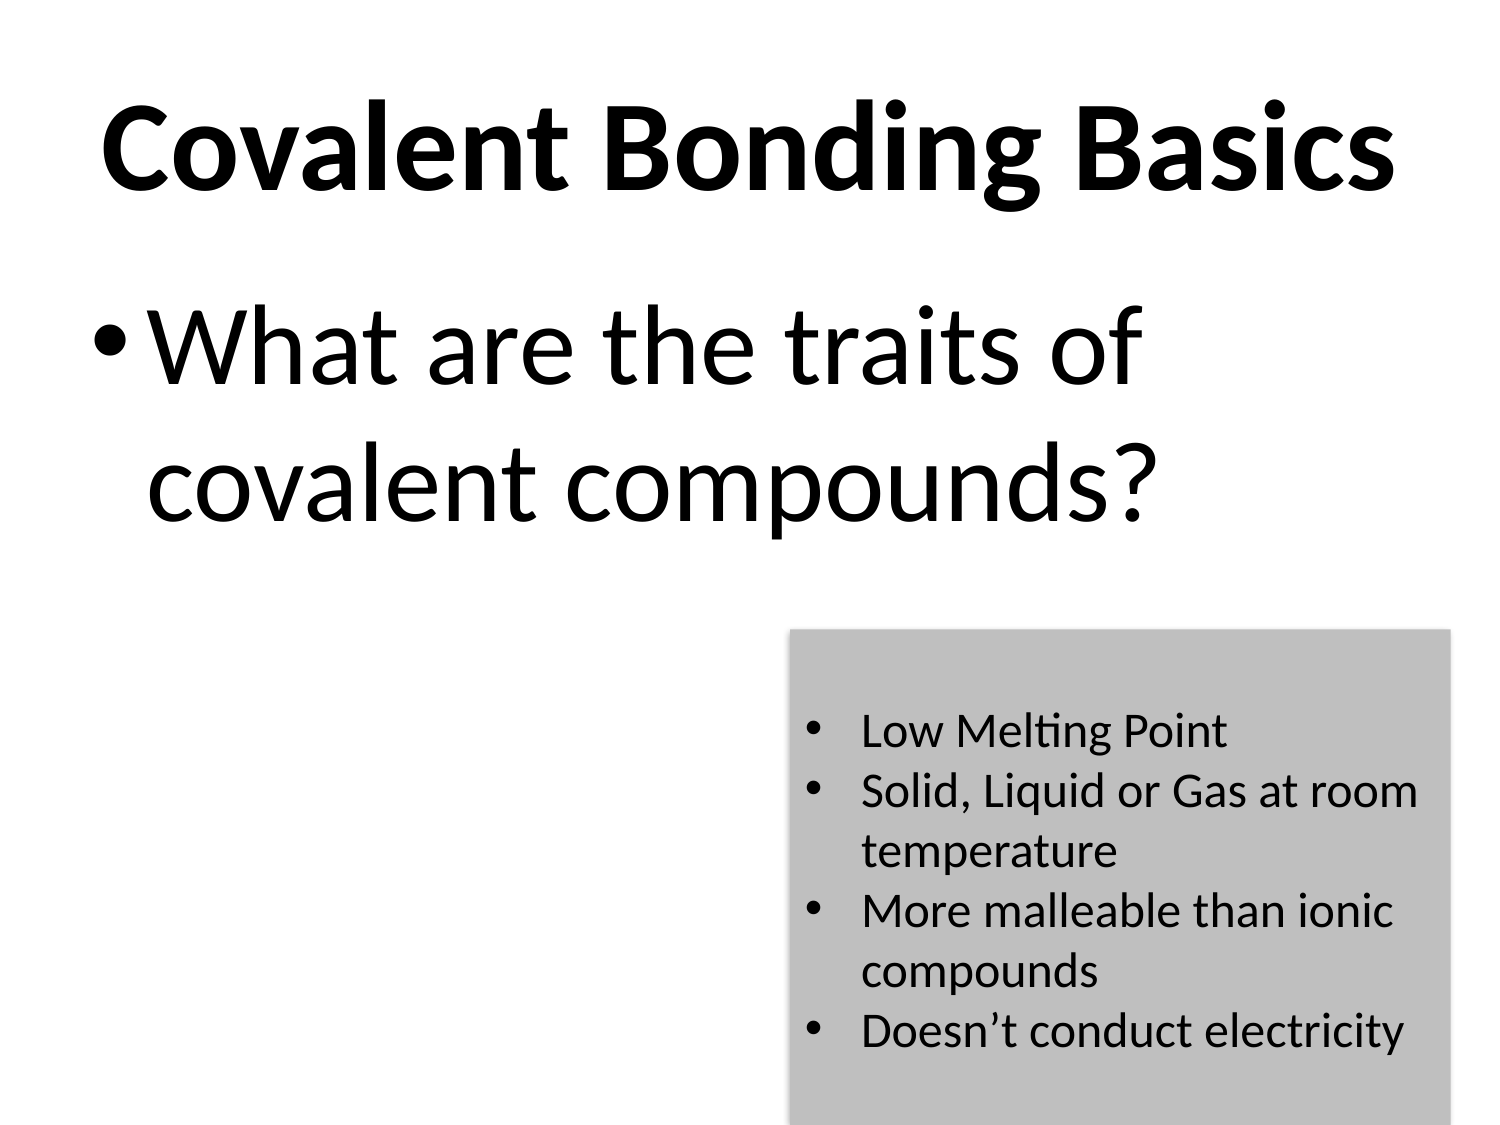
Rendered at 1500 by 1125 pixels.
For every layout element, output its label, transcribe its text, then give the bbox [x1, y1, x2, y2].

title Covalent Bonding Basics [75, 45, 1425, 233]
text_box Low Melting Point Solid, Liquid or Gas at room temperature More malleable than ionic compounds Doesn’t conduct electricity [789, 629, 1451, 1125]
list What are the traits of covalent compounds? [75, 262, 1425, 1005]
